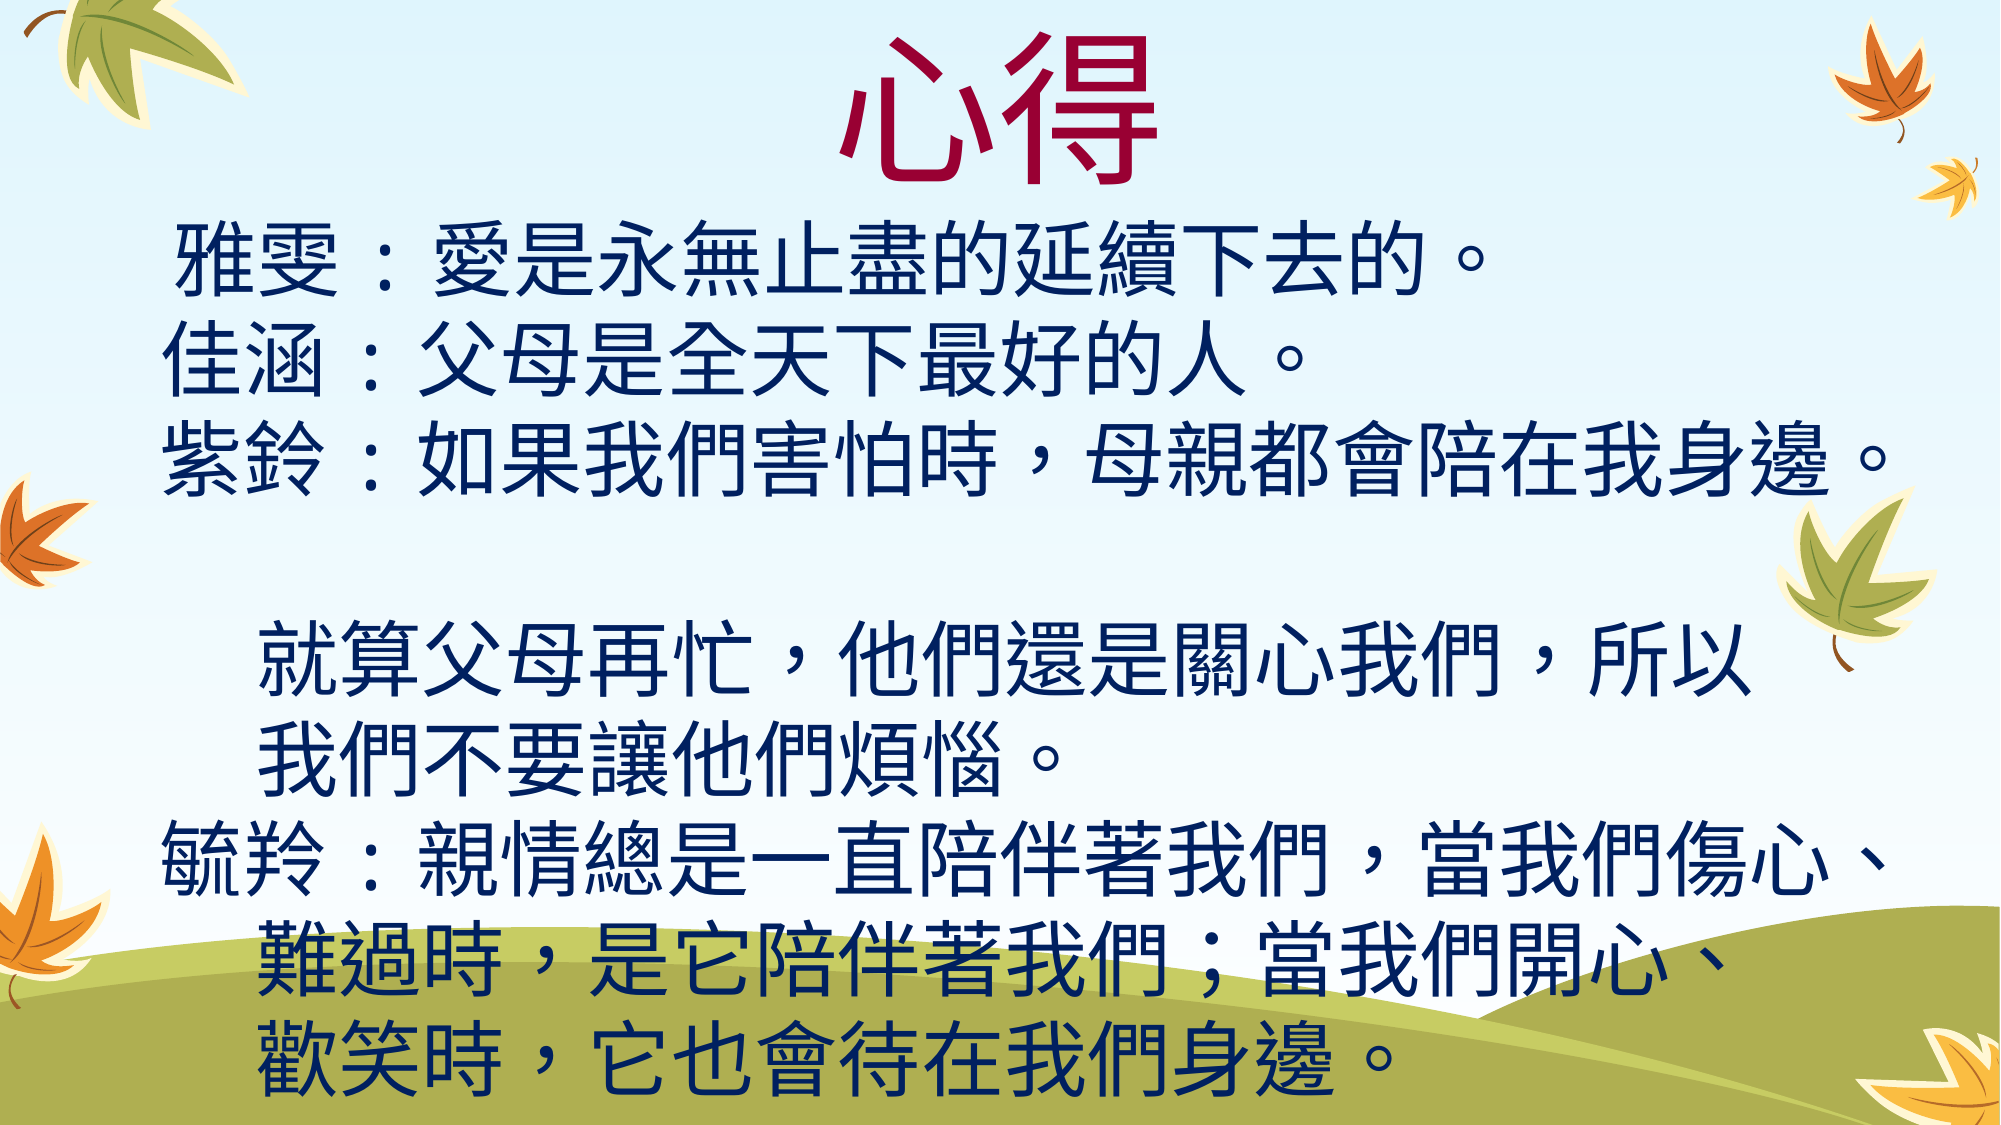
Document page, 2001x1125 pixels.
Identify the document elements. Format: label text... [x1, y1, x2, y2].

title 心得 [249, 12, 1749, 200]
list 雅雯:愛是永無止盡的延續下去的。 佳涵:父母是全天下最好的人。 紫鈴:如果我們害怕時，母親都會陪在我身邊。 就算父母再忙，他們還是關心我們，所以 我們不要讓他們煩惱。 毓羚:親情總是一直陪伴著我們，當我們傷心、 難過時，是它陪伴著我們；當我們開心、 歡笑時，它也會待在我們身邊。 [99, 200, 1900, 1125]
